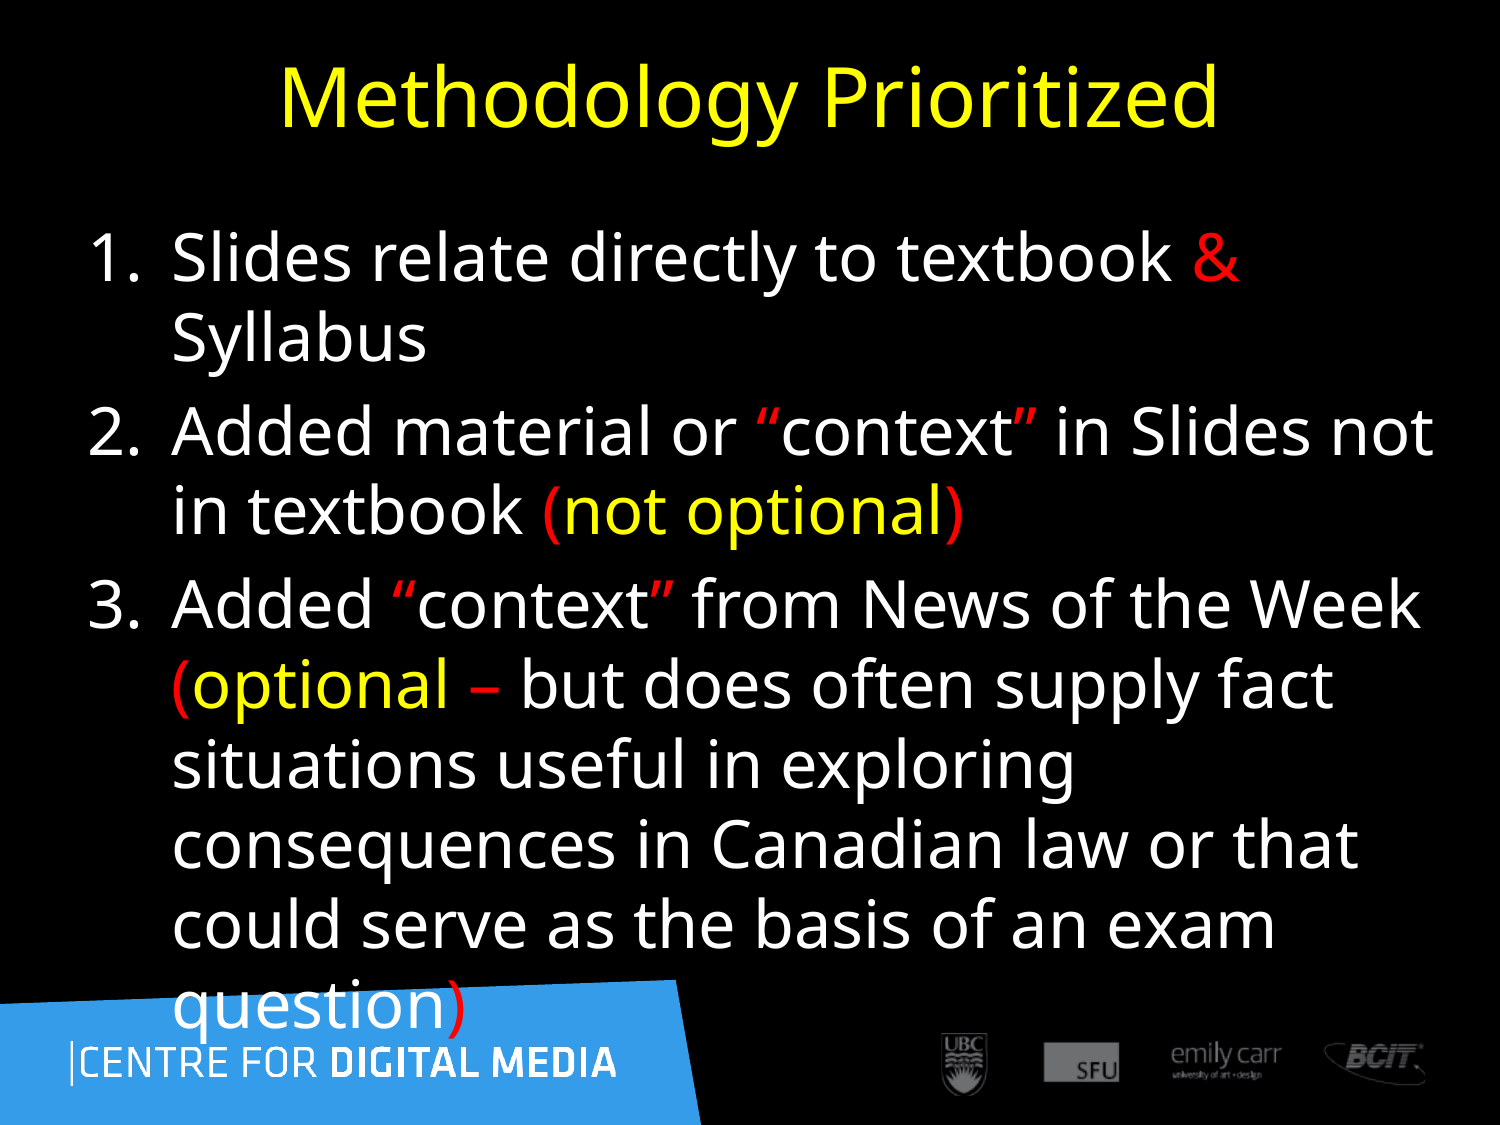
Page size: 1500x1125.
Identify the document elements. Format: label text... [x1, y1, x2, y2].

list Slides relate directly to textbook & Syllabus Added material or “context” in Slides not in textbook (not optional) Added “context” from News of the Week (optional – but does often supply fact situations useful in exploring consequences in Canadian law or that could serve as the basis of an exam question) [75, 202, 1476, 967]
title Methodology Prioritized [75, 19, 1425, 171]
